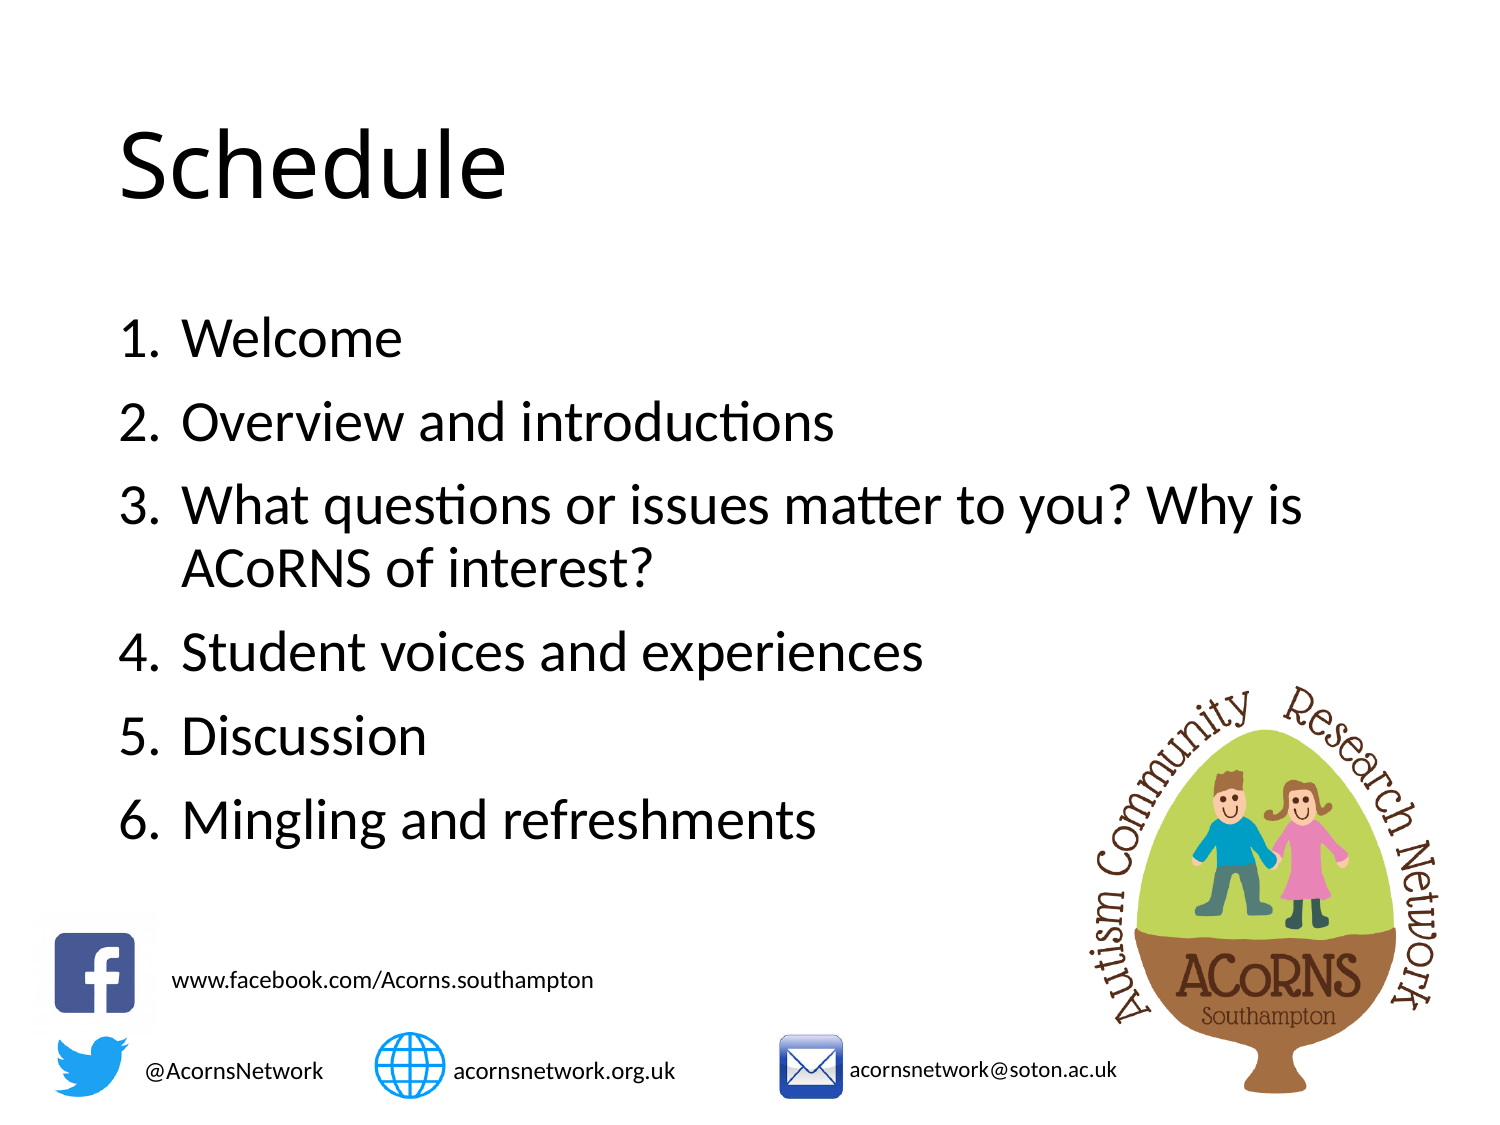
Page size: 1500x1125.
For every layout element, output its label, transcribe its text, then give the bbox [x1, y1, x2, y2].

picture [361, 1023, 459, 1111]
picture [32, 910, 157, 1035]
picture [1048, 670, 1475, 1115]
picture [54, 1036, 129, 1097]
list Welcome Overview and introductions What questions or issues matter to you? Why is ACoRNS of interest? Student voices and experiences Discussion Mingling and refreshments [103, 299, 1397, 1014]
picture [777, 1032, 845, 1101]
title Schedule [103, 59, 1397, 278]
